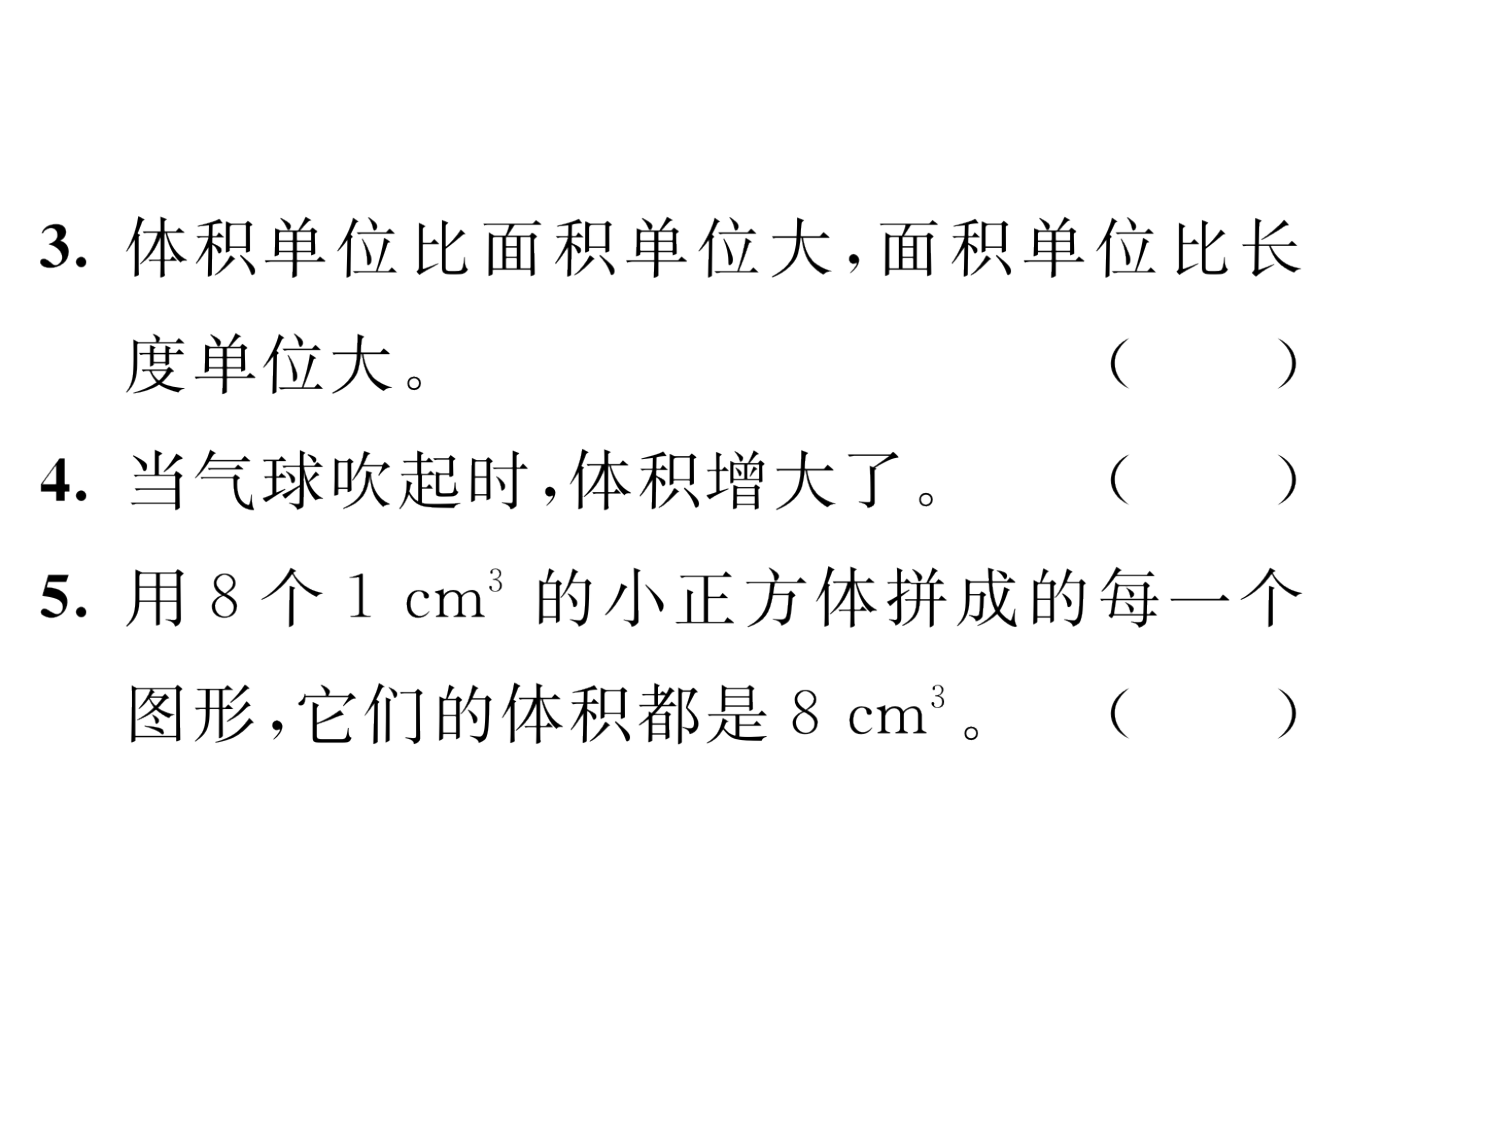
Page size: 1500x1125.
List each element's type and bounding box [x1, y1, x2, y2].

picture [35, 177, 1453, 773]
